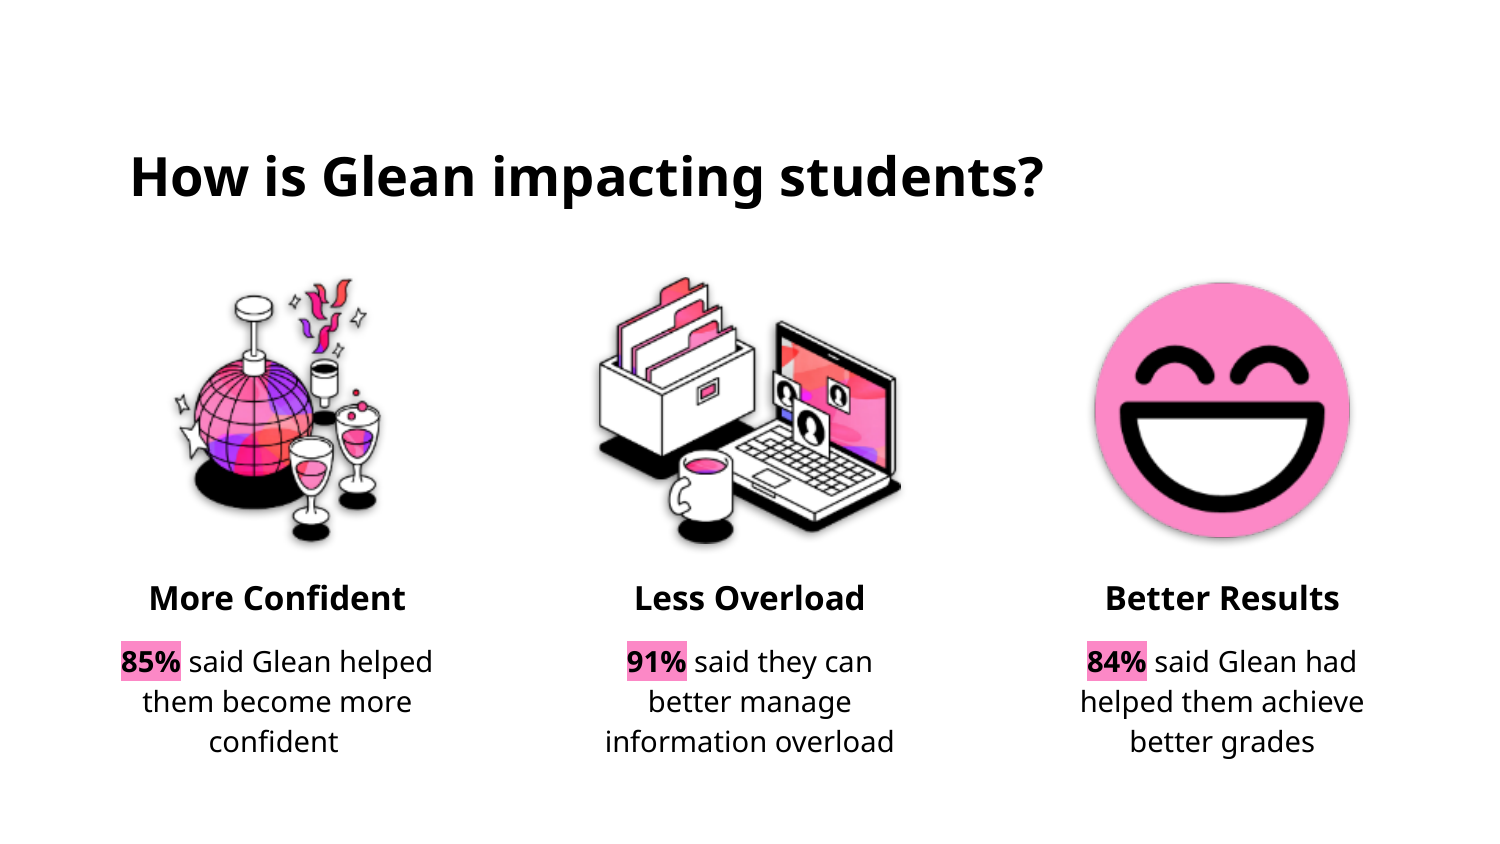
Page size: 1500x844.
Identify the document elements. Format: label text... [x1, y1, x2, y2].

picture [144, 277, 411, 544]
picture [1089, 277, 1356, 544]
picture [598, 277, 901, 544]
text_box More Confident 85% said Glean helped them become more confident [104, 556, 451, 774]
text_box Better Results 84% said Glean had helped them achieve better grades [1035, 556, 1409, 774]
title How is Glean impacting students? [114, 127, 1357, 257]
text_box Less Overload 91% said they can better manage information overload [577, 556, 923, 774]
